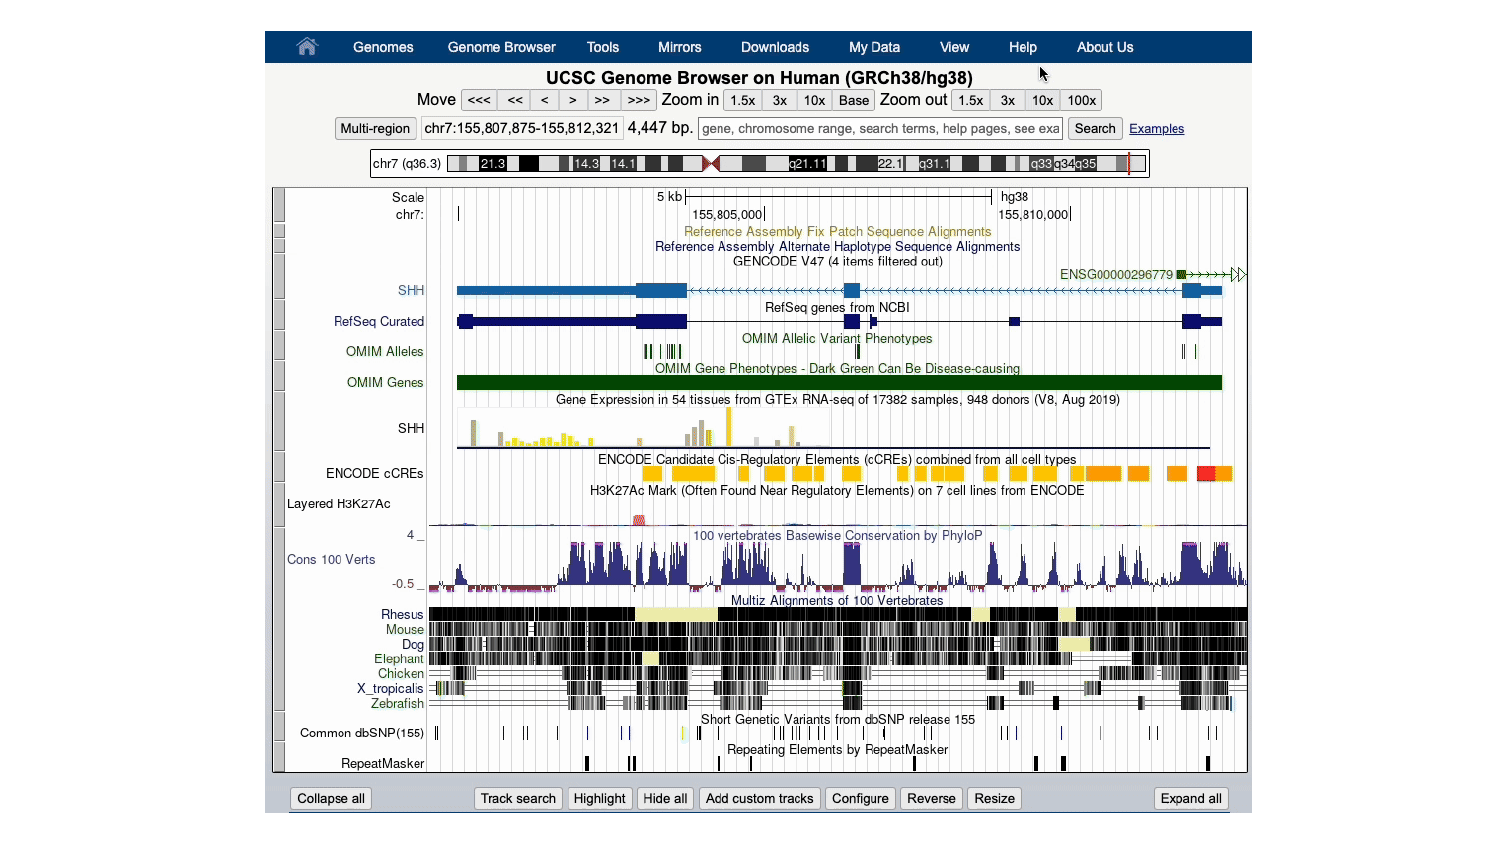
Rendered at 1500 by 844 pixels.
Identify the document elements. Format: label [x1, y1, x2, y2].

picture [265, 30, 1253, 813]
